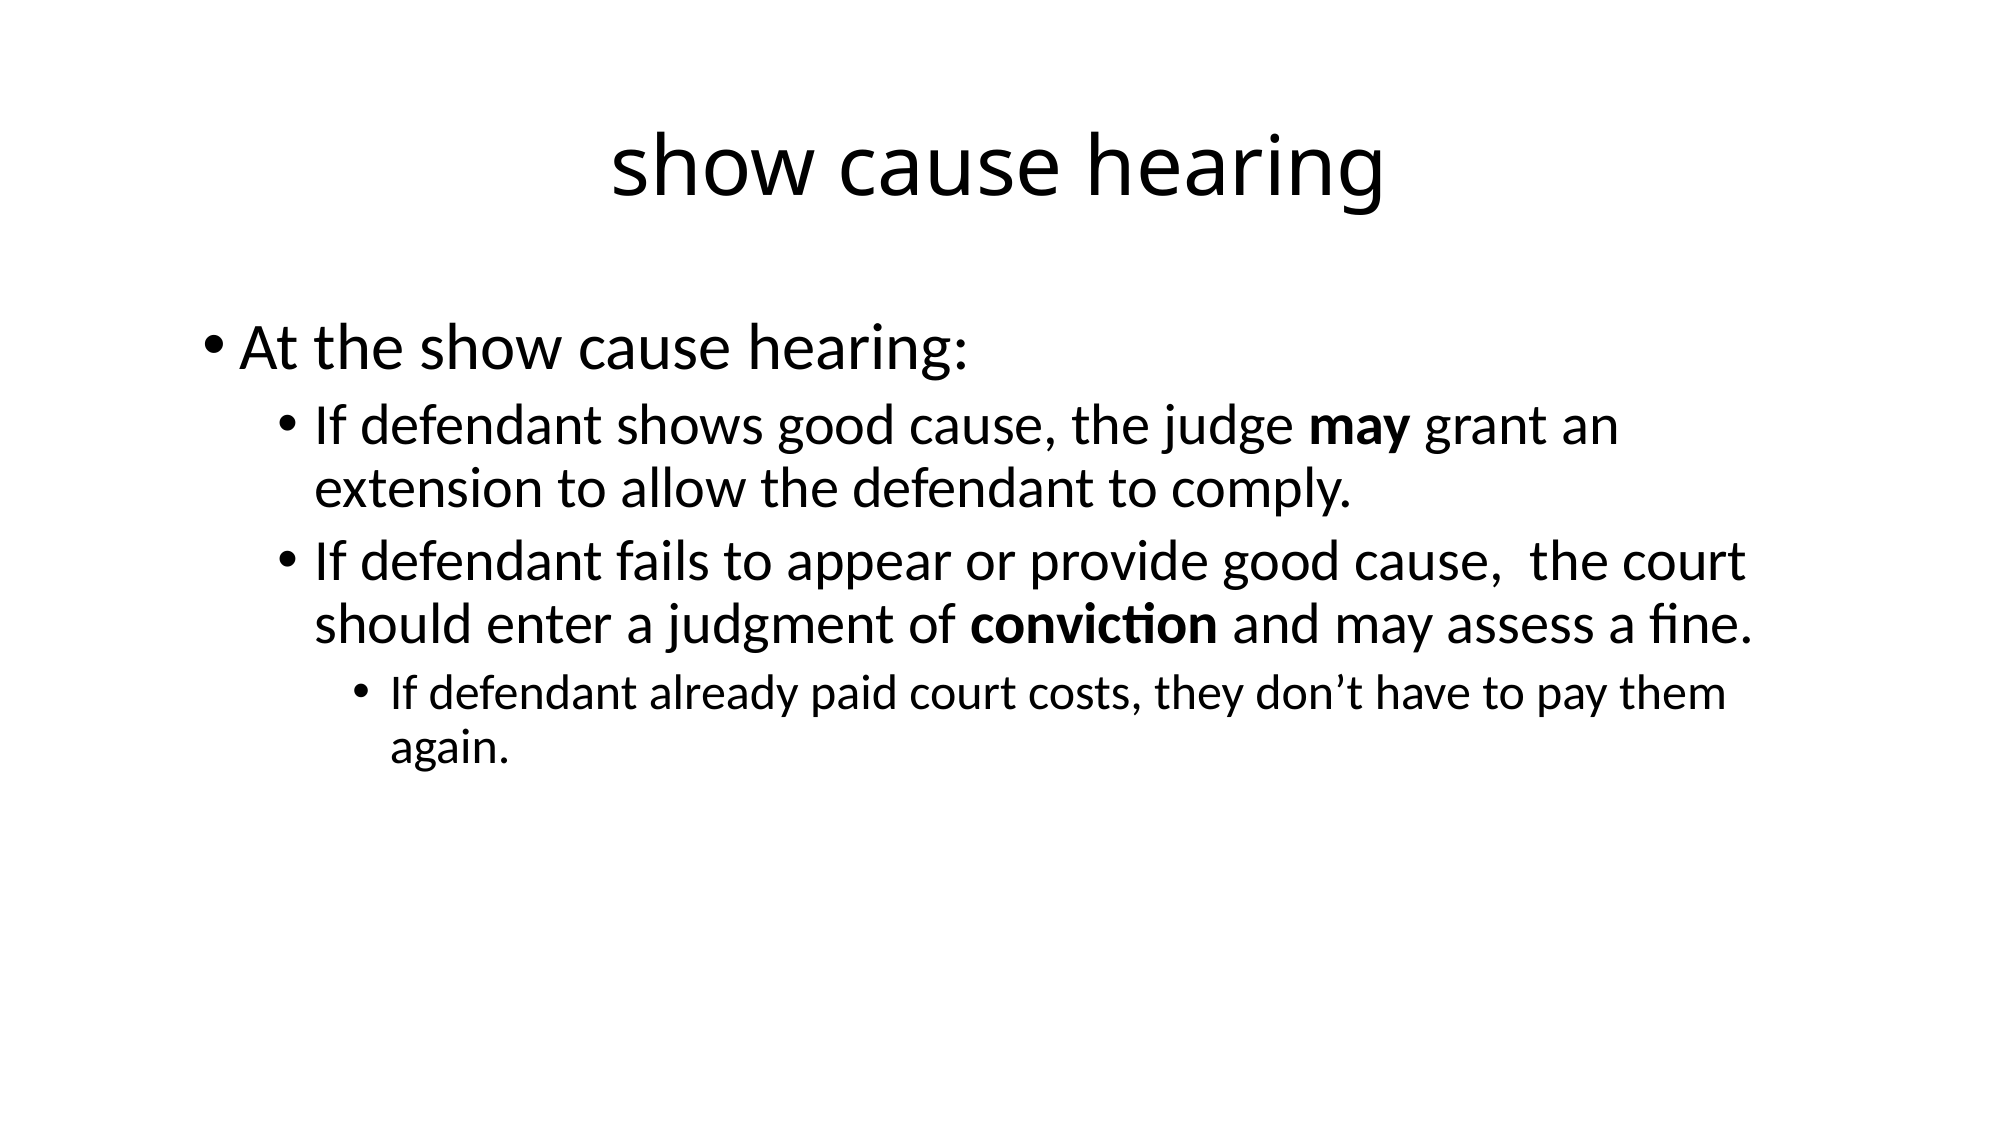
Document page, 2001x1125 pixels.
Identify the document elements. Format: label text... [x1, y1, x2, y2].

list At the show cause hearing: If defendant shows good cause, the judge may grant an extension to allow the defendant to comply. If defendant fails to appear or provide good cause, the court should enter a judgment of conviction and may assess a fine. If defendant already paid court costs, they don’t have to pay them again. [187, 304, 1813, 1026]
title show cause hearing [137, 59, 1863, 278]
